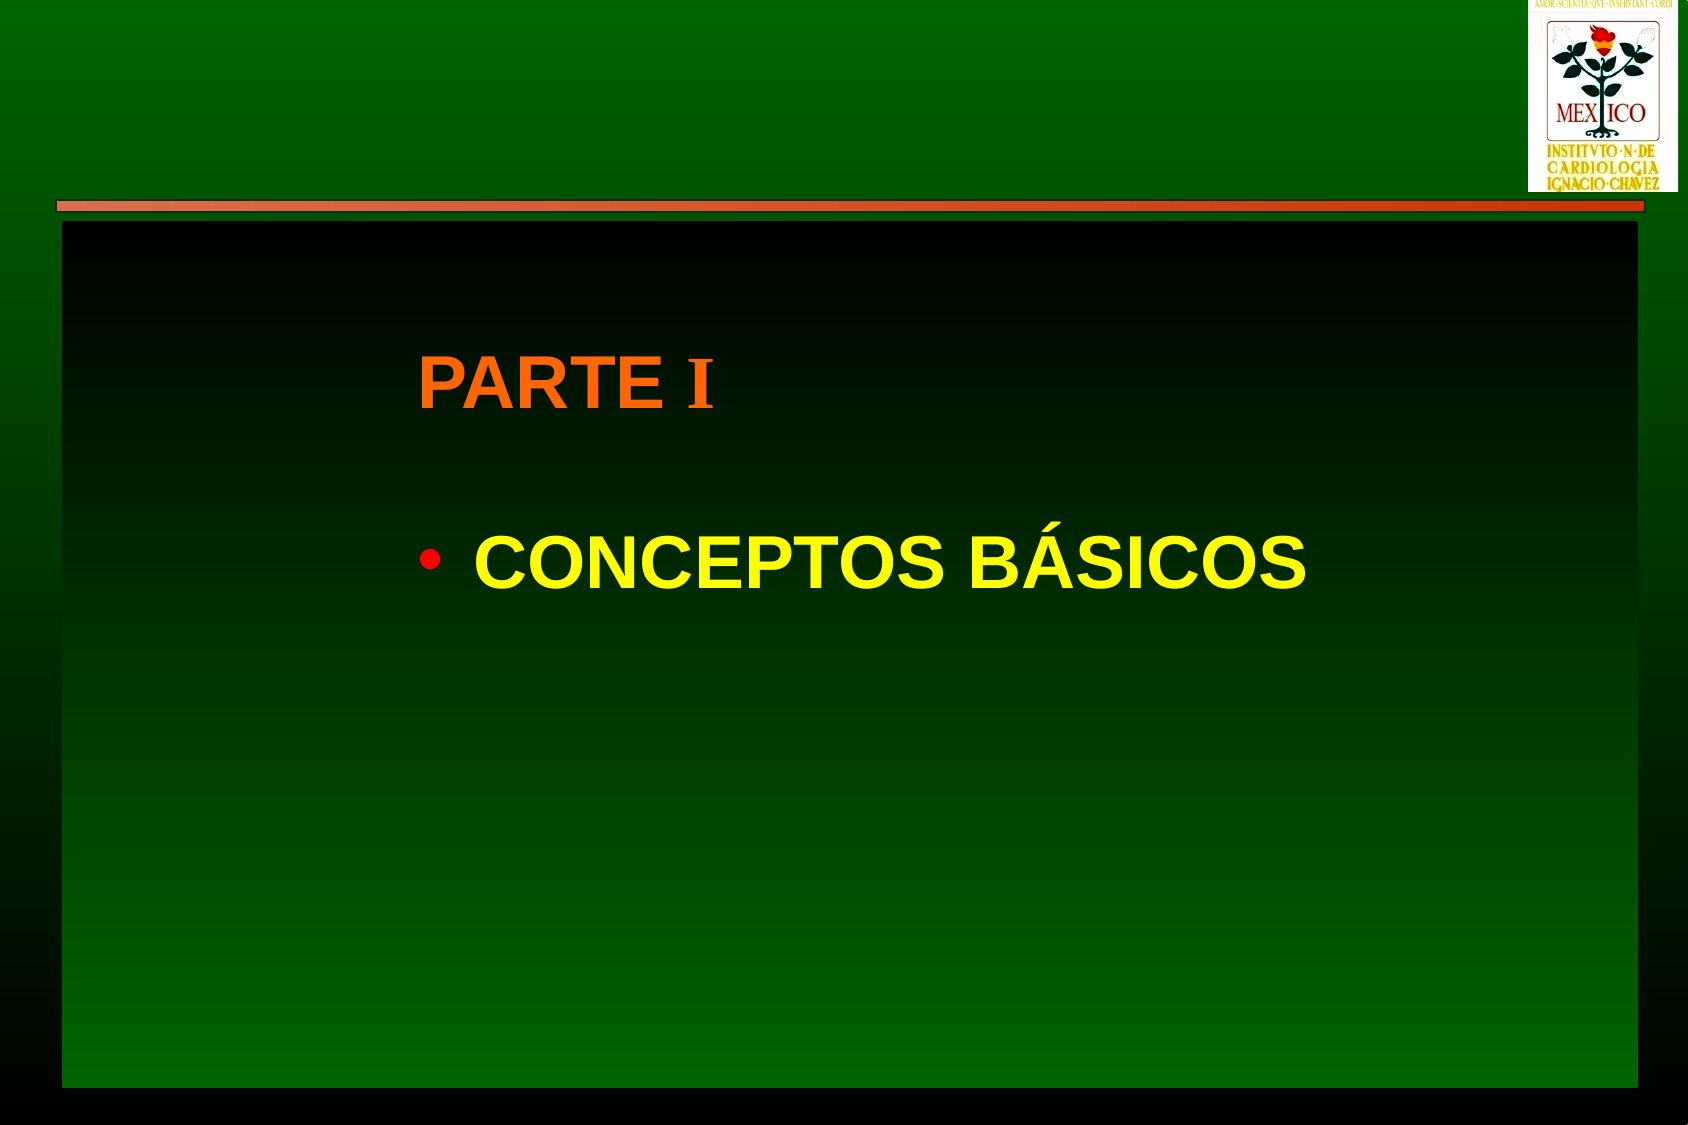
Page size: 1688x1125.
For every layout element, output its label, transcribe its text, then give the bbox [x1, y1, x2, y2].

text_box Parte I Conceptos básicos [402, 326, 1387, 671]
